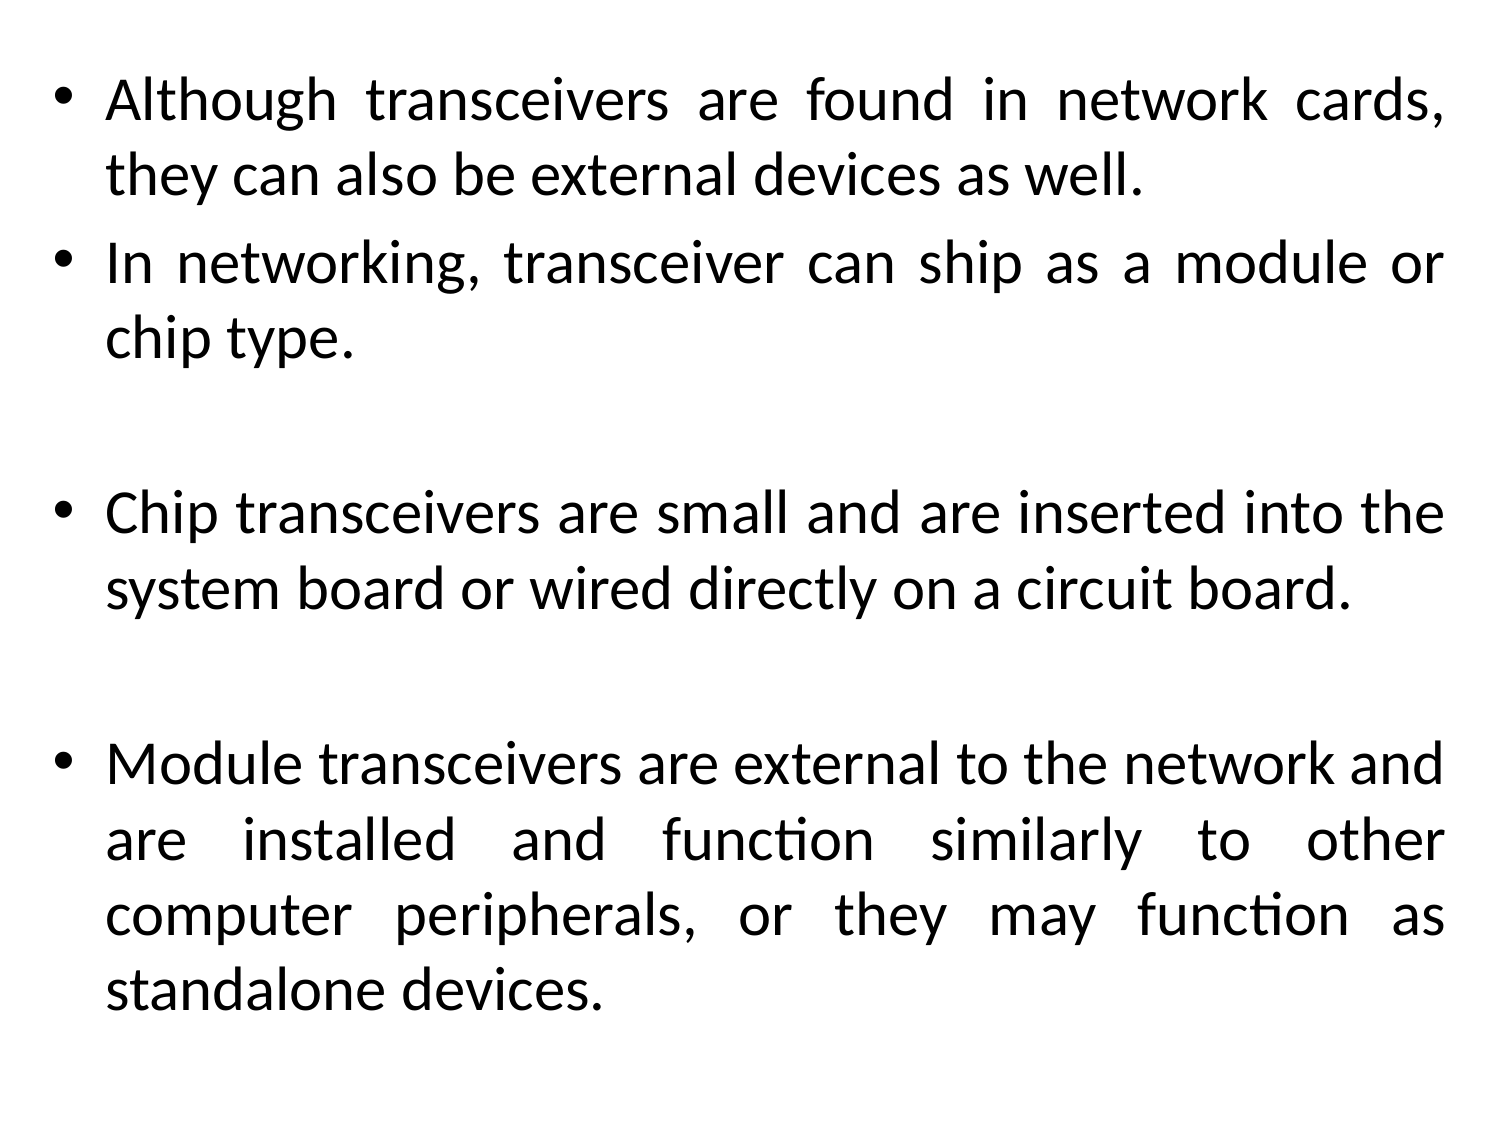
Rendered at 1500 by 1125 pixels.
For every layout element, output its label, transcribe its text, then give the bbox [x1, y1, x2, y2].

list Although transceivers are found in network cards, they can also be external devices as well. In networking, transceiver can ship as a module or chip type. Chip transceivers are small and are inserted into the system board or wired directly on a circuit board. Module transceivers are external to the network and are installed and function similarly to other computer peripherals, or they may function as standalone devices. [37, 50, 1463, 1088]
